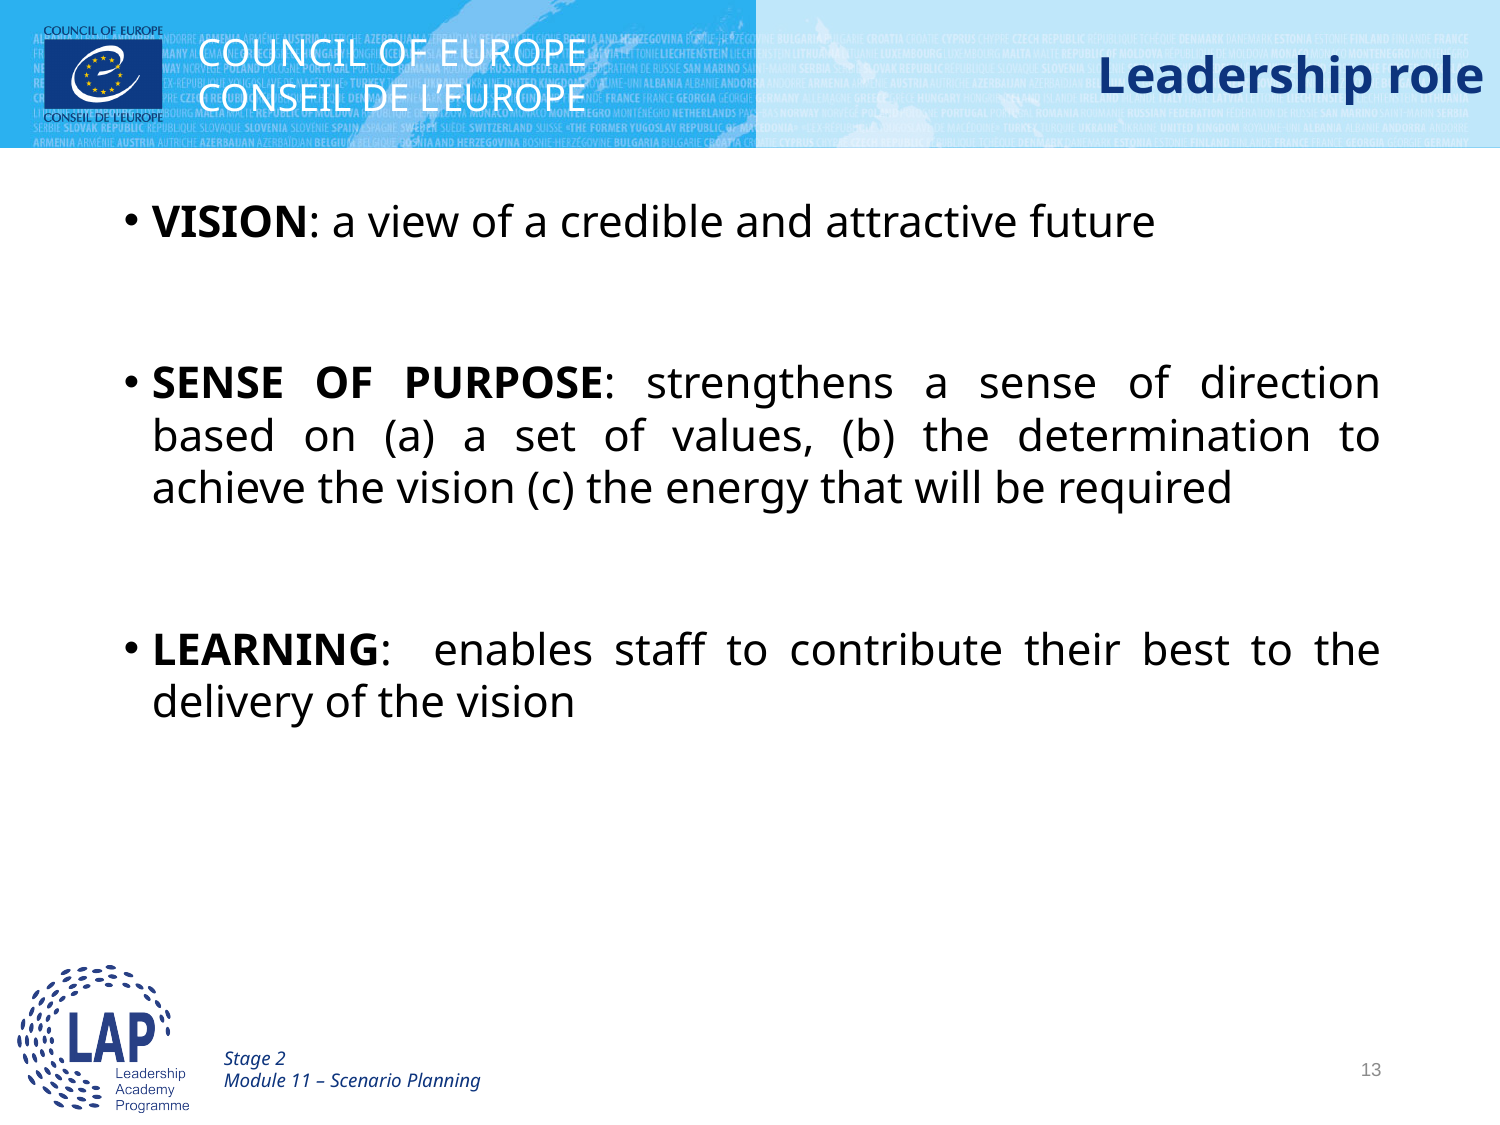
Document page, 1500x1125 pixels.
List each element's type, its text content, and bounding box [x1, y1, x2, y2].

slide_number 13 [1313, 1039, 1397, 1099]
list VISION: a view of a credible and attractive future SENSE OF PURPOSE: strengthens a sense of direction based on (a) a set of values, (b) the determination to achieve the vision (c) the energy that will be required LEARNING: enables staff to contribute their best to the delivery of the vision [103, 186, 1397, 1001]
picture [0, 0, 756, 148]
title Leadership role [756, 0, 1500, 148]
picture [17, 965, 189, 1113]
footer Stage 2 Module 11 – Scenario Planning [209, 1039, 946, 1099]
